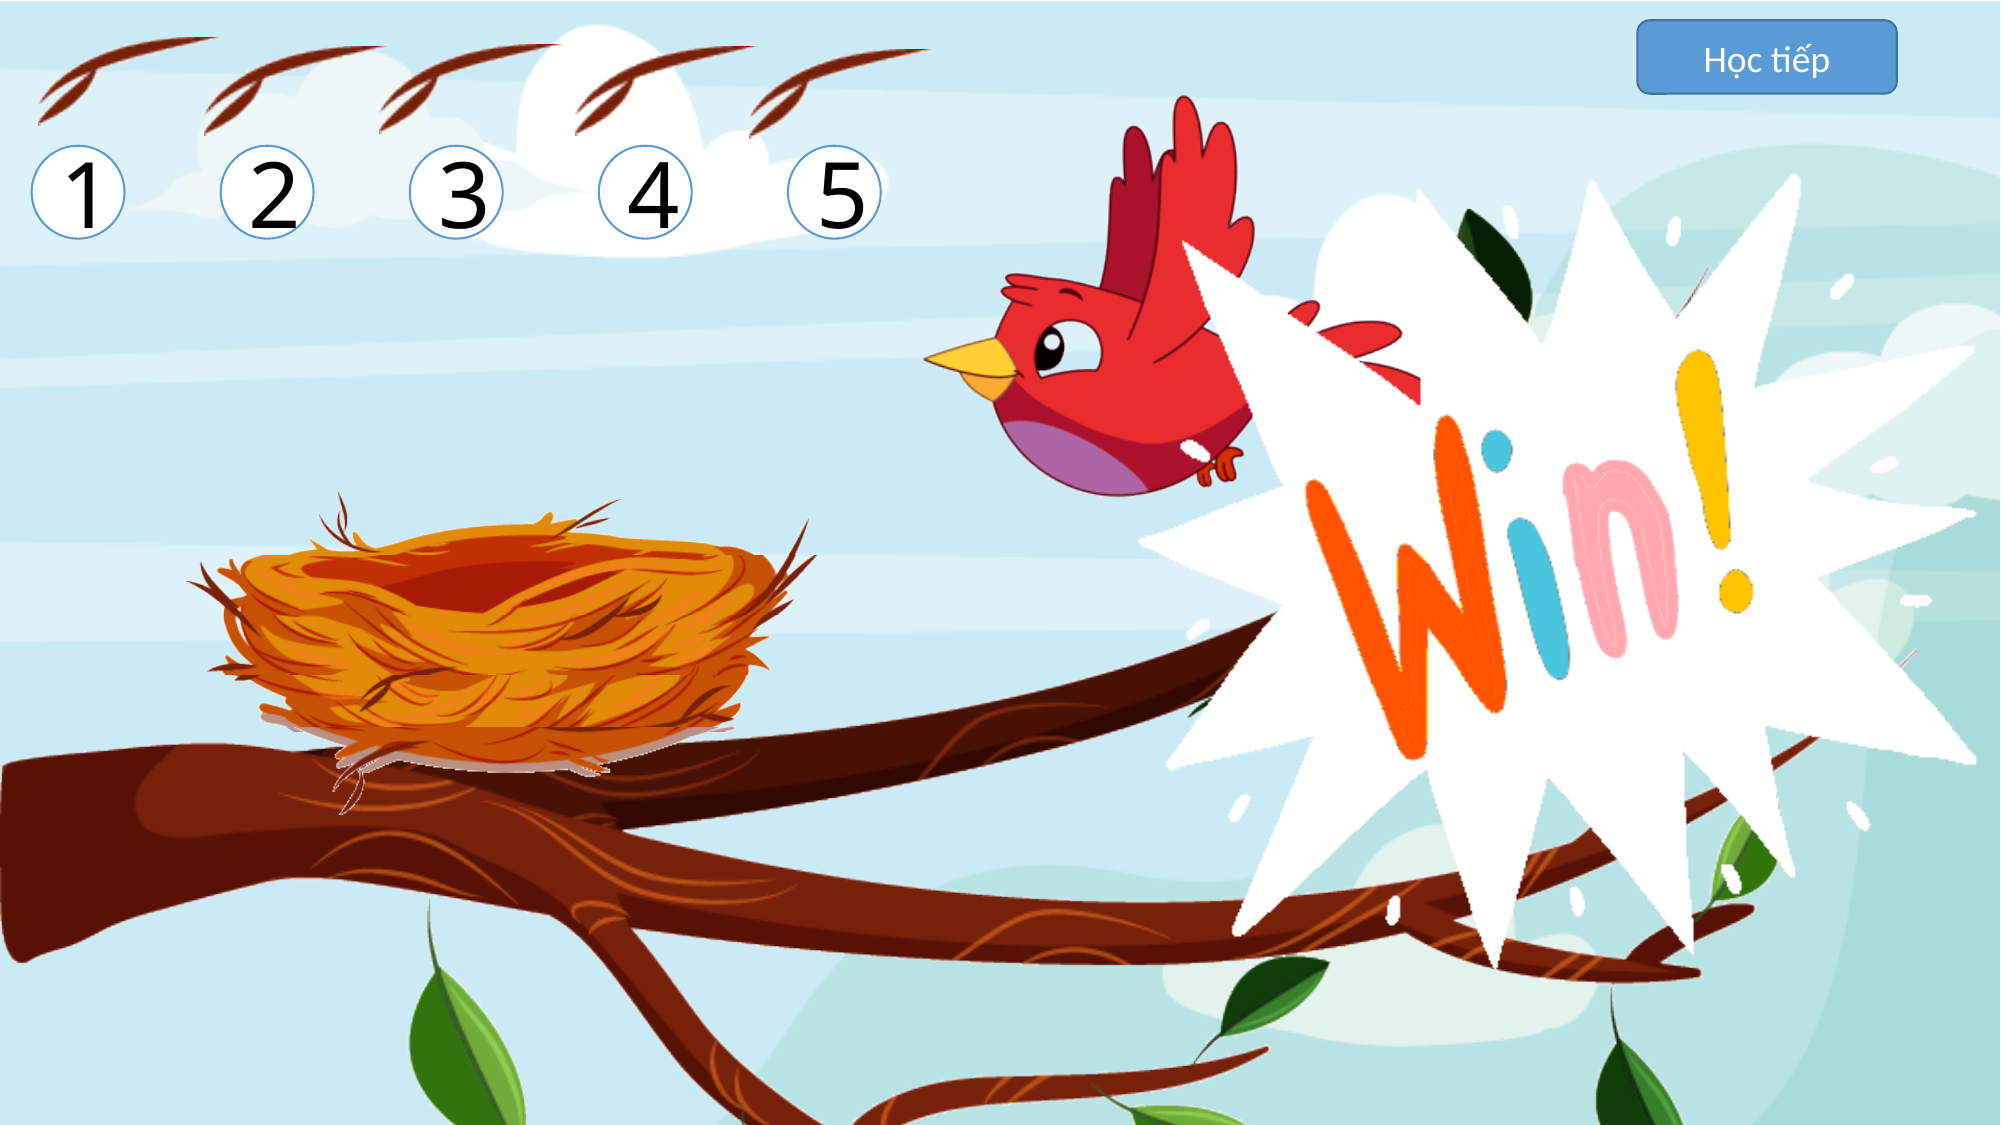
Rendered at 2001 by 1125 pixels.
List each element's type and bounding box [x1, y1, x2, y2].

text_box [21, 727, 2000, 1125]
picture [0, 1, 2000, 1125]
